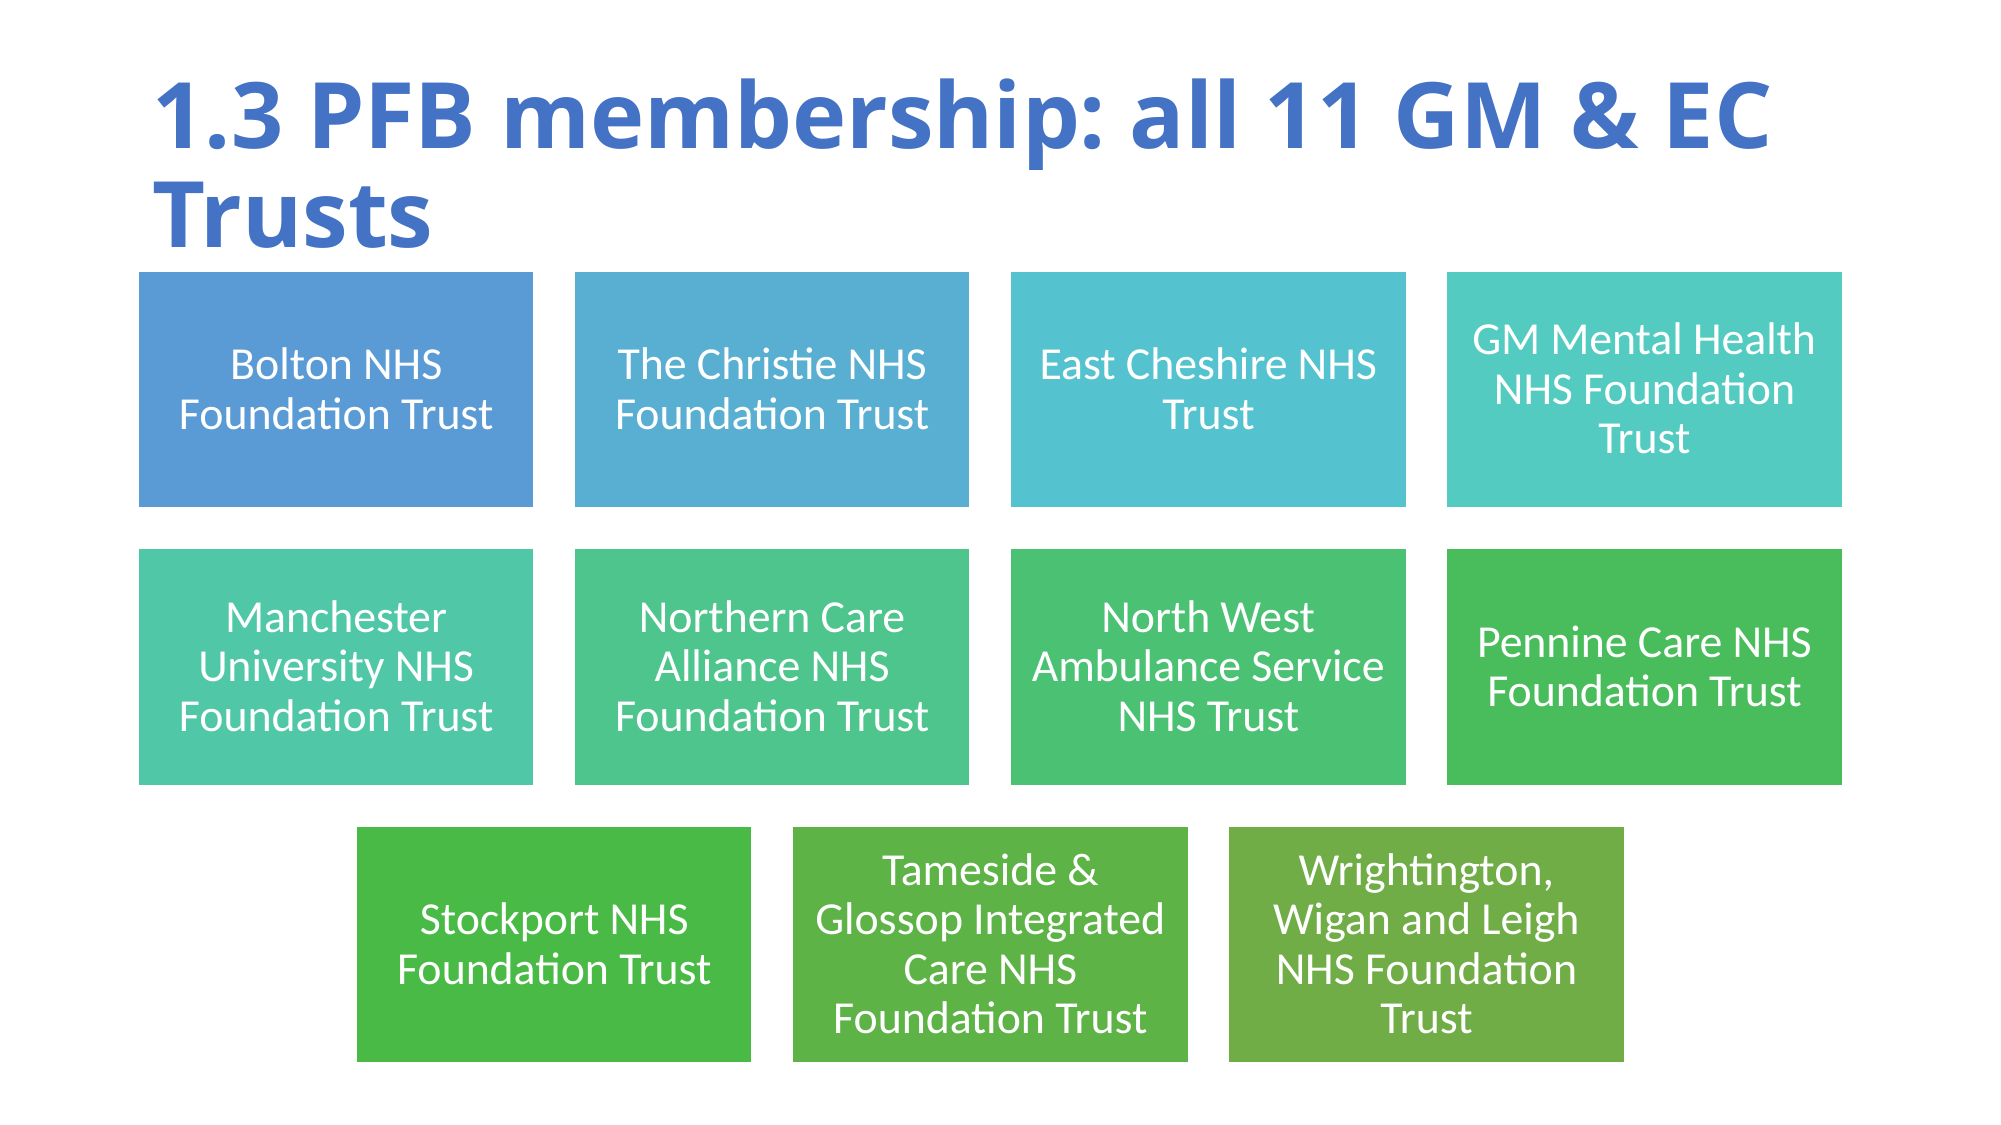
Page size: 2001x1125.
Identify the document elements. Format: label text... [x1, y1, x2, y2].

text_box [137, 222, 1844, 1112]
title 1.3 PFB membership: all 11 GM & EC Trusts [137, 59, 1863, 278]
